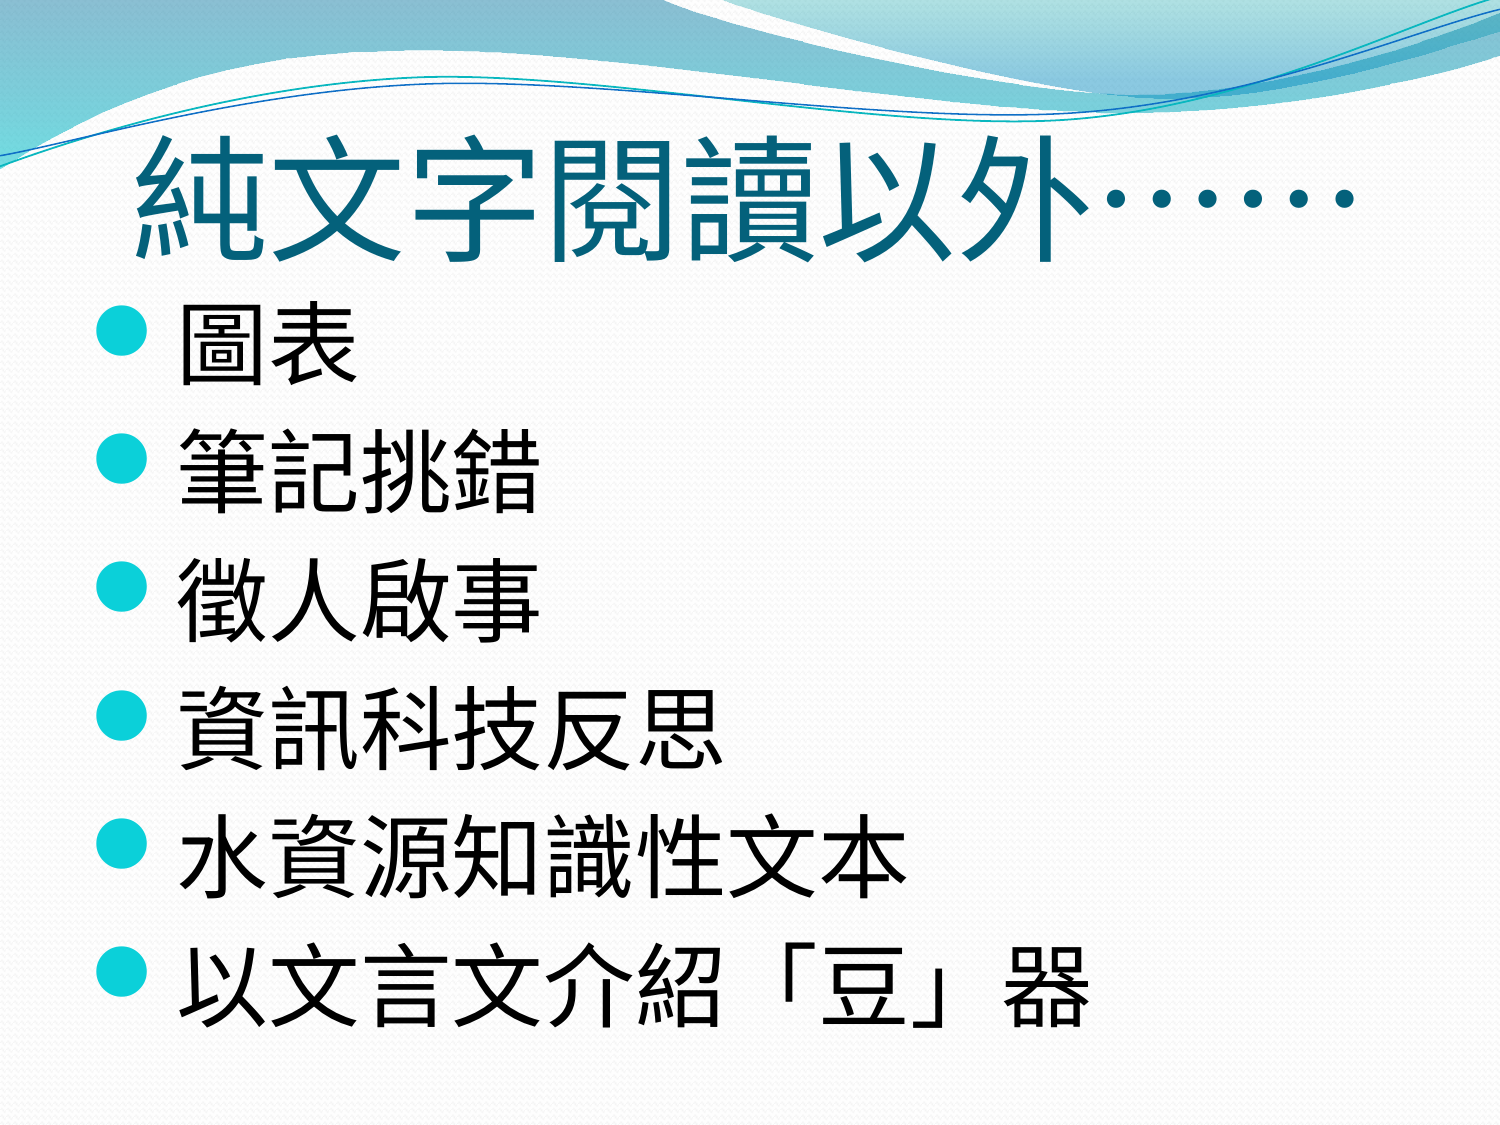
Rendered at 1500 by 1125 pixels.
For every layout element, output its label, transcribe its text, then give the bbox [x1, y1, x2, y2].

list 圖表 筆記挑錯 徵人啟事 資訊科技反思 水資源知識性文本 以文言文介紹「豆」器 [75, 278, 1425, 1047]
title 純文字閱讀以外…… [0, 90, 1500, 279]
